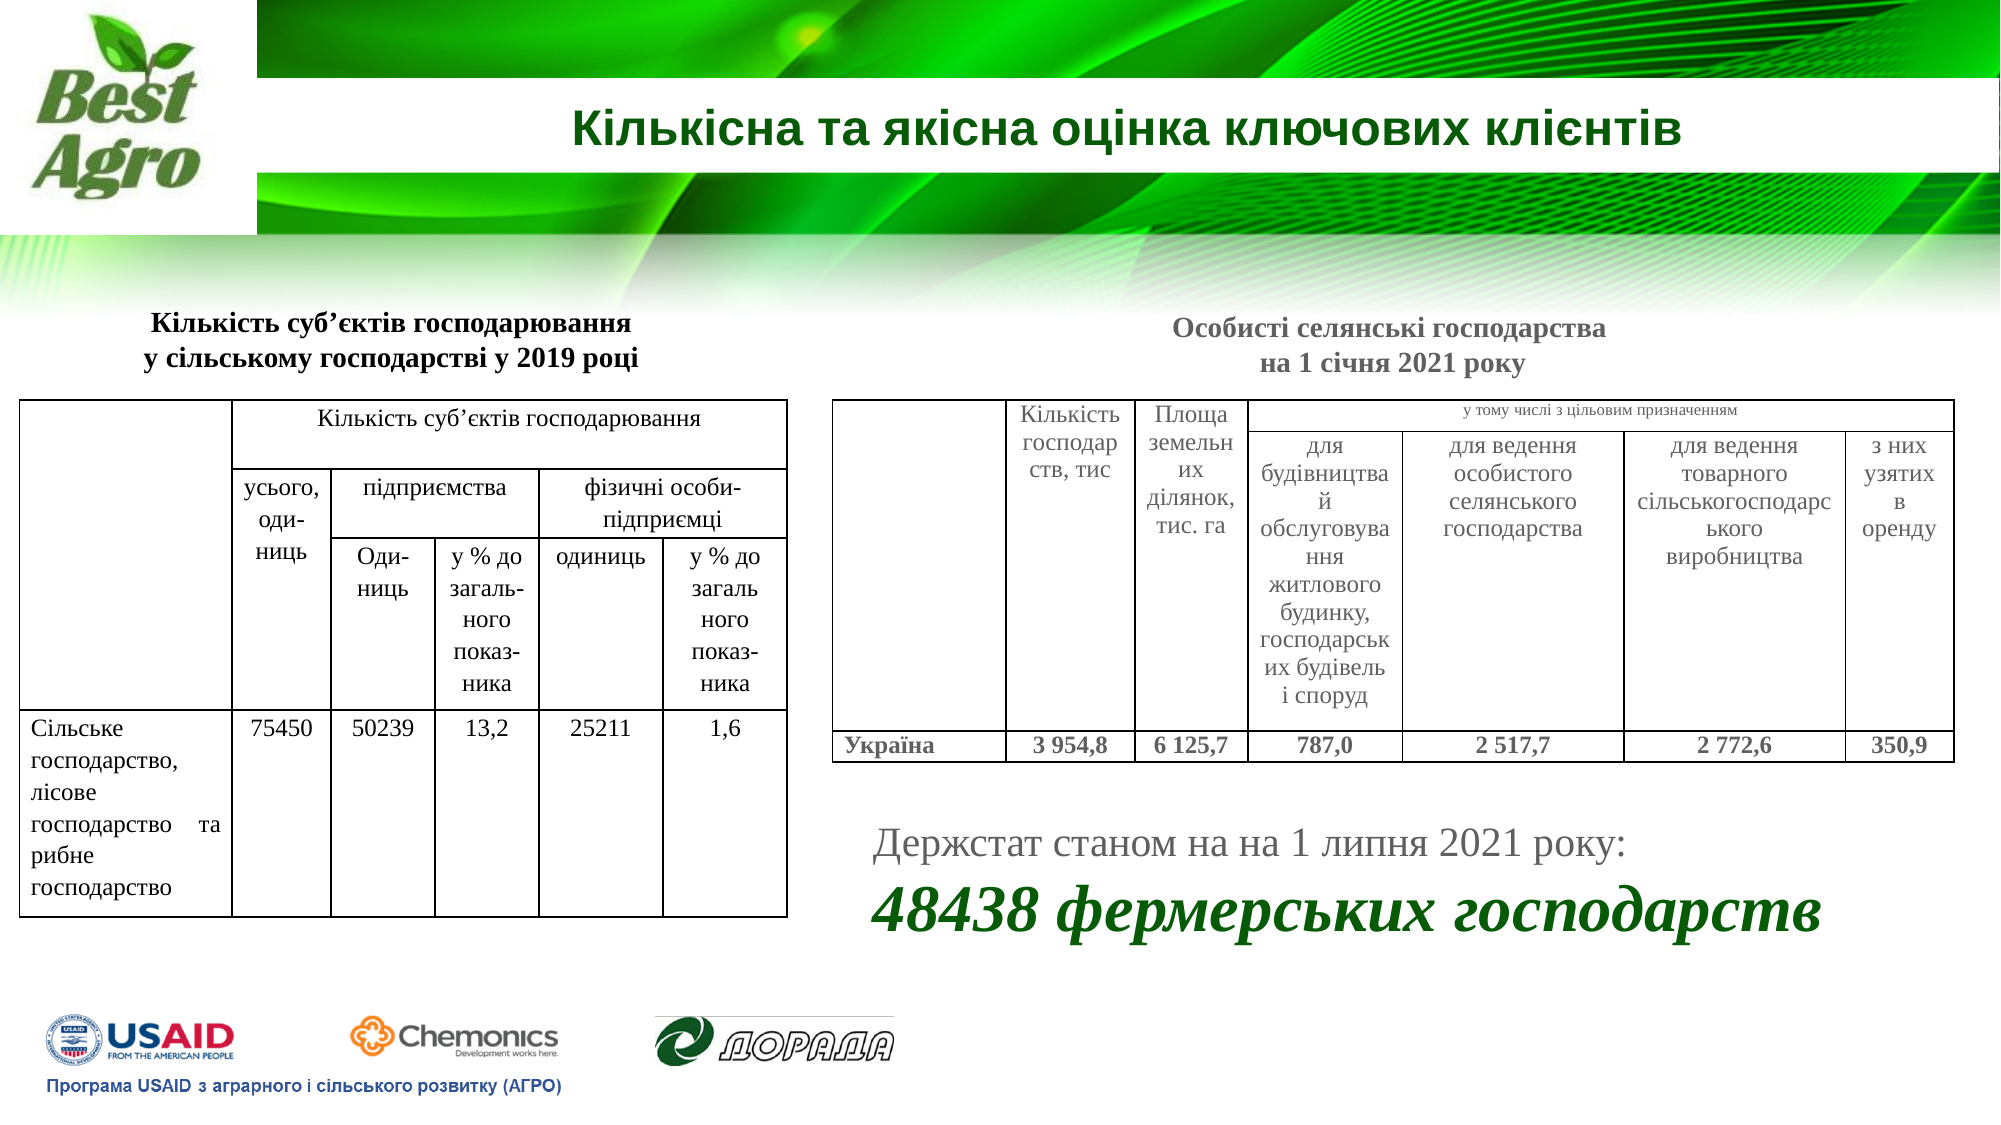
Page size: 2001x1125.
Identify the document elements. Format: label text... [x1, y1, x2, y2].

table_header Кількість суб’єктів господарювання [233, 401, 786, 468]
table_header у тому числі з цільовим призначенням [1249, 401, 1953, 431]
table_cell усього, оди-ниць [233, 470, 330, 709]
table_cell 350,9 [1846, 732, 1953, 761]
table_cell для ведення товарного сільськогосподарського виробництва [1625, 432, 1845, 730]
table_cell 787,0 [1249, 732, 1402, 761]
table_header Кількість господарств, тис [1007, 401, 1134, 730]
table_cell 25211 [540, 711, 662, 916]
table_cell 3 954,8 [1007, 732, 1134, 761]
table_cell 6 125,7 [1136, 732, 1247, 761]
table_cell для ведення особистого селянського господарства [1403, 432, 1623, 730]
table_cell Оди-ниць [332, 539, 434, 709]
table_cell у % до загаль ного показ-ника [664, 539, 786, 709]
table_header [20, 401, 231, 709]
table_cell 50239 [332, 711, 434, 916]
table_cell фізичні особи-підприємці [540, 470, 786, 537]
table_cell для будівництва й обслуговування житлового будинку, господарських будівель і споруд [1249, 432, 1402, 730]
table_cell у % до загаль-ного показ-ника [436, 539, 538, 709]
table_header Площа земельних ділянок, тис. га [1136, 401, 1247, 730]
table_cell 13,2 [436, 711, 538, 916]
table_cell Сільське господарство, лісове господарство та рибне господарство [20, 711, 231, 916]
table_cell 2 517,7 [1403, 732, 1623, 761]
table_cell Україна [833, 732, 1005, 761]
table_cell 2 772,6 [1625, 732, 1845, 761]
table_cell з них узятих в оренду [1846, 432, 1953, 730]
text_box Особисті селянські господарства на 1 січня 2021 року [1157, 301, 1630, 386]
table_cell одиниць [540, 539, 662, 709]
text_box Держстат станом на на 1 липня 2021 року: 48438 фермерських господарств [858, 807, 1859, 953]
table_cell 1,6 [664, 711, 786, 916]
text_box Кількість суб’єктів господарювання у сільському господарстві у 2019 році [128, 295, 654, 381]
table_cell 75450 [233, 711, 330, 916]
picture [0, 0, 2001, 1125]
text_box Кількісна та якісна оцінка ключових клієнтів [262, 78, 2000, 173]
table_cell підприємства [332, 470, 538, 537]
table_header [833, 401, 1005, 730]
